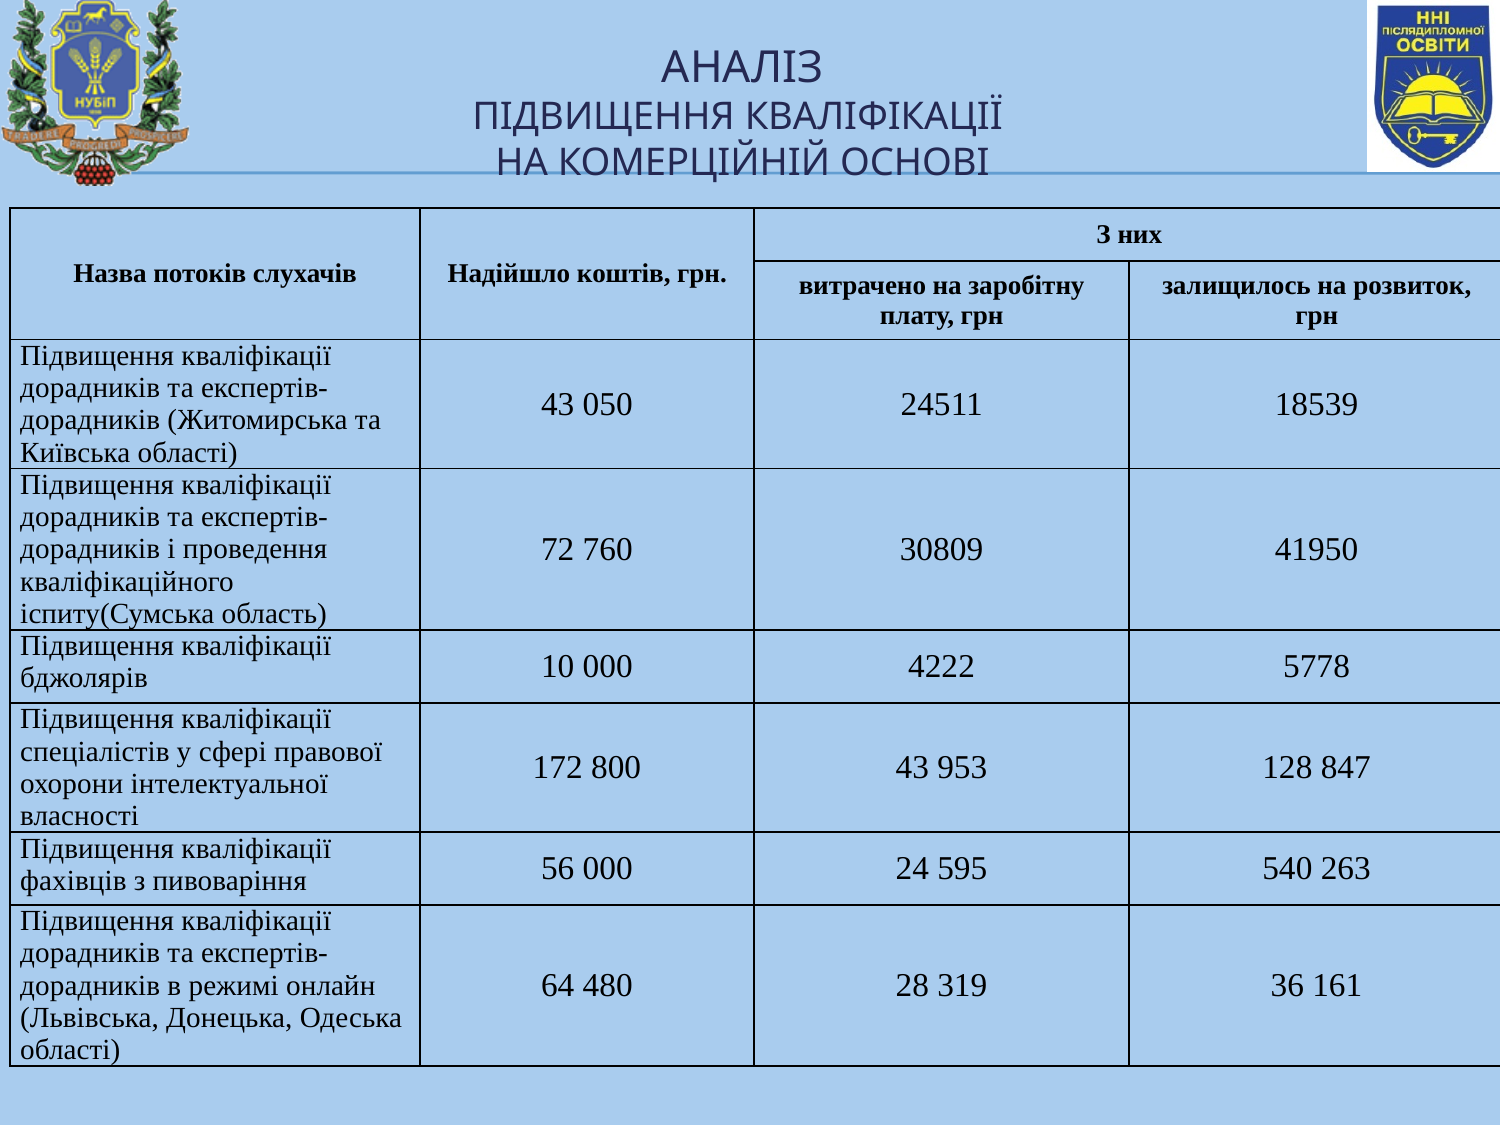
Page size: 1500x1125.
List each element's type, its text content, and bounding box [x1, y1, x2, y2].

picture [1367, 0, 1500, 173]
table_cell 24511 [755, 340, 1128, 468]
table_cell 28 319 [755, 906, 1128, 1065]
table_cell 43 953 [755, 704, 1128, 831]
table_cell Підвищення кваліфікації фахівців з пивоваріння [11, 833, 419, 904]
table_cell 128 847 [1130, 704, 1500, 831]
table_cell 24 595 [755, 833, 1128, 904]
title АНАЛІЗ Підвищення кваліфікації на комерційній основі [5, 30, 1480, 244]
table_cell 36 161 [1130, 906, 1500, 1065]
table_cell Підвищення кваліфікації дорадників та експертів-дорадників (Житомирська та Київська області) [11, 340, 419, 468]
table_cell Підвищення кваліфікації дорадників та експертів-дорадників в режимі онлайн (Львівська, Донецька, Одеська області) [11, 906, 419, 1065]
table_cell Підвищення кваліфікації спеціалістів у сфері правової охорони інтелектуальної власності [11, 704, 419, 831]
table_cell 30809 [755, 469, 1128, 629]
table_cell 5778 [1130, 631, 1500, 702]
picture [0, 0, 208, 186]
table_header Надійшло коштів, грн. [421, 209, 753, 339]
table_cell 56 000 [421, 833, 753, 904]
table_cell залищилось на розвиток, грн [1130, 262, 1500, 339]
table_cell Підвищення кваліфікації бджолярів [11, 631, 419, 702]
table_cell [1360, 30, 1480, 187]
table_cell 10 000 [421, 631, 753, 702]
table_cell 72 760 [421, 469, 753, 629]
table_cell 43 050 [421, 340, 753, 468]
table_cell 172 800 [421, 704, 753, 831]
table_cell [5, 30, 214, 200]
table_cell 18539 [1130, 340, 1500, 468]
table_header З них [755, 209, 1500, 260]
table_cell 4222 [755, 631, 1128, 702]
table_cell 540 263 [1130, 833, 1500, 904]
table_header Назва потоків слухачів [11, 209, 419, 339]
table_cell 64 480 [421, 906, 753, 1065]
table_cell 41950 [1130, 469, 1500, 629]
table_cell Підвищення кваліфікації дорадників та експертів-дорадників і проведення кваліфікаційного іспиту(Сумська область) [11, 469, 419, 629]
table_cell витрачено на заробітну плату, грн [755, 262, 1128, 339]
